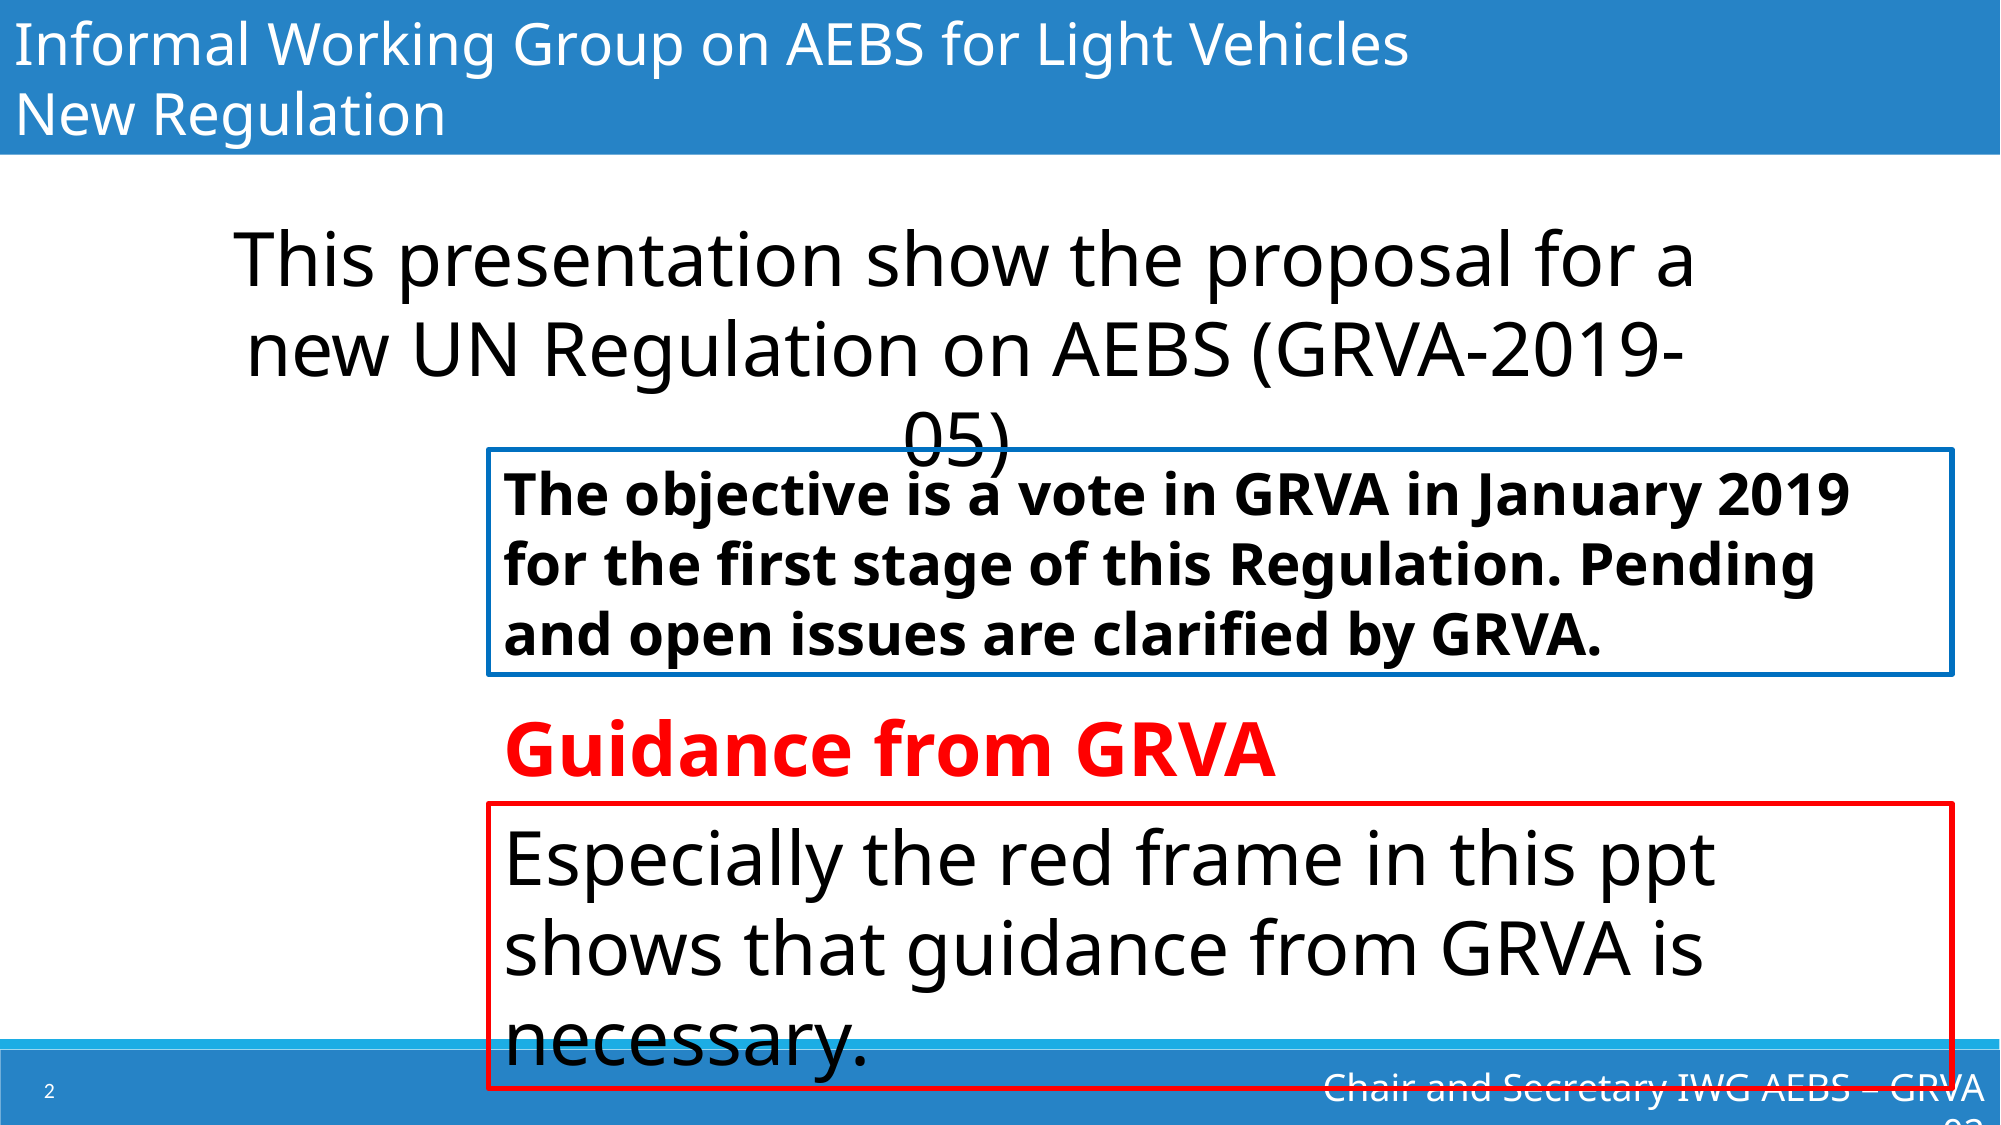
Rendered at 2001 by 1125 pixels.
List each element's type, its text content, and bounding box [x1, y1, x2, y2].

text_box This presentation show the proposal for a new UN Regulation on AEBS (GRVA-2019-05) [178, 204, 1754, 490]
text_box Especially the red frame in this ppt shows that guidance from GRVA is necessary. [488, 803, 1953, 1089]
slide_number 2 [0, 1059, 70, 1120]
text_box Guidance from GRVA [488, 694, 1338, 800]
text_box The objective is a vote in GRVA in January 2019 for the first stage of this Regulation. Pending and open issues are clarified by GRVA. [488, 449, 1953, 675]
text_box Informal Working Group on AEBS for Light Vehicles New Regulation [0, 0, 2000, 155]
text_box Chair and Secretary IWG AEBS – GRVA 02 [1263, 1056, 2000, 1125]
